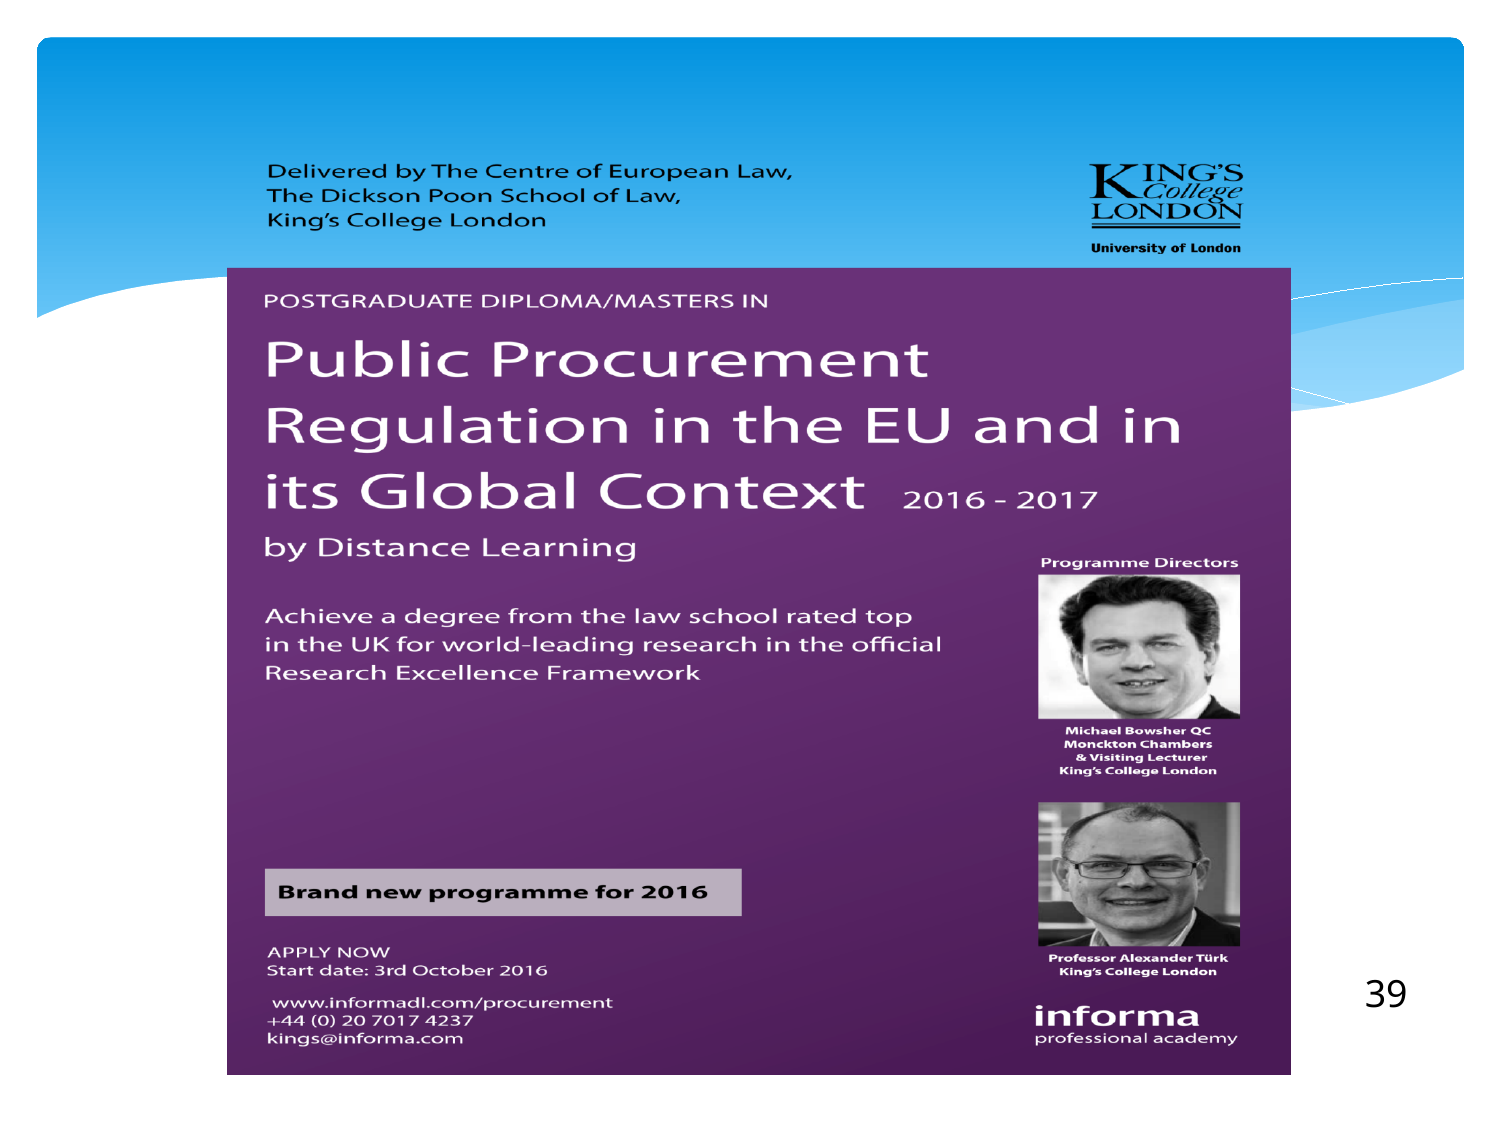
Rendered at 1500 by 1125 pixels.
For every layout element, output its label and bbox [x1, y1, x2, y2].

picture [227, 163, 1291, 1076]
